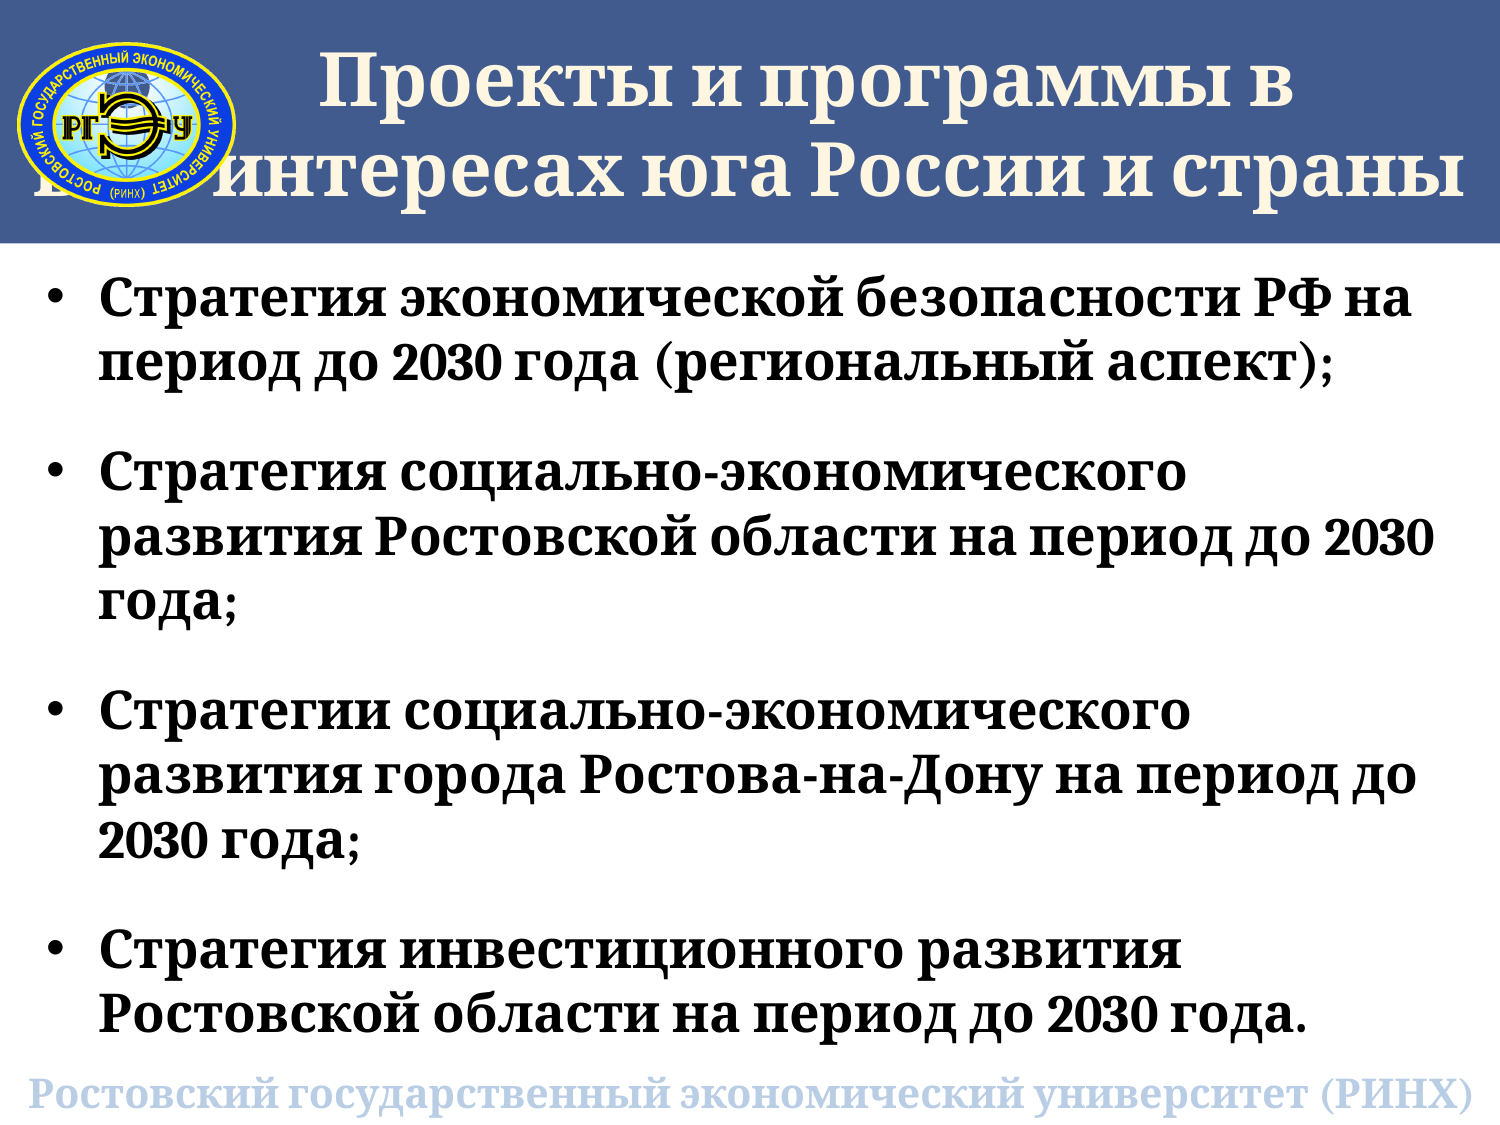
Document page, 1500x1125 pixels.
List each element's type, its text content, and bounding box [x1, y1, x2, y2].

text_box Ростовский государственный экономический университет (РИНХ) [1, 1034, 1500, 1125]
title Проекты и программы в в интересах юга России и страны [0, 0, 1500, 244]
picture [17, 0, 236, 208]
list Стратегия экономической безопасности РФ на период до 2030 года (региональный аспект); Стратегия социально-экономического развития Ростовской области на период до 2030 года; Стратегии социально-экономического развития города Ростова-на-Дону на период до 2030 года; Стратегия инвестиционного развития Ростовской области на период до 2030 года. [31, 255, 1473, 1034]
